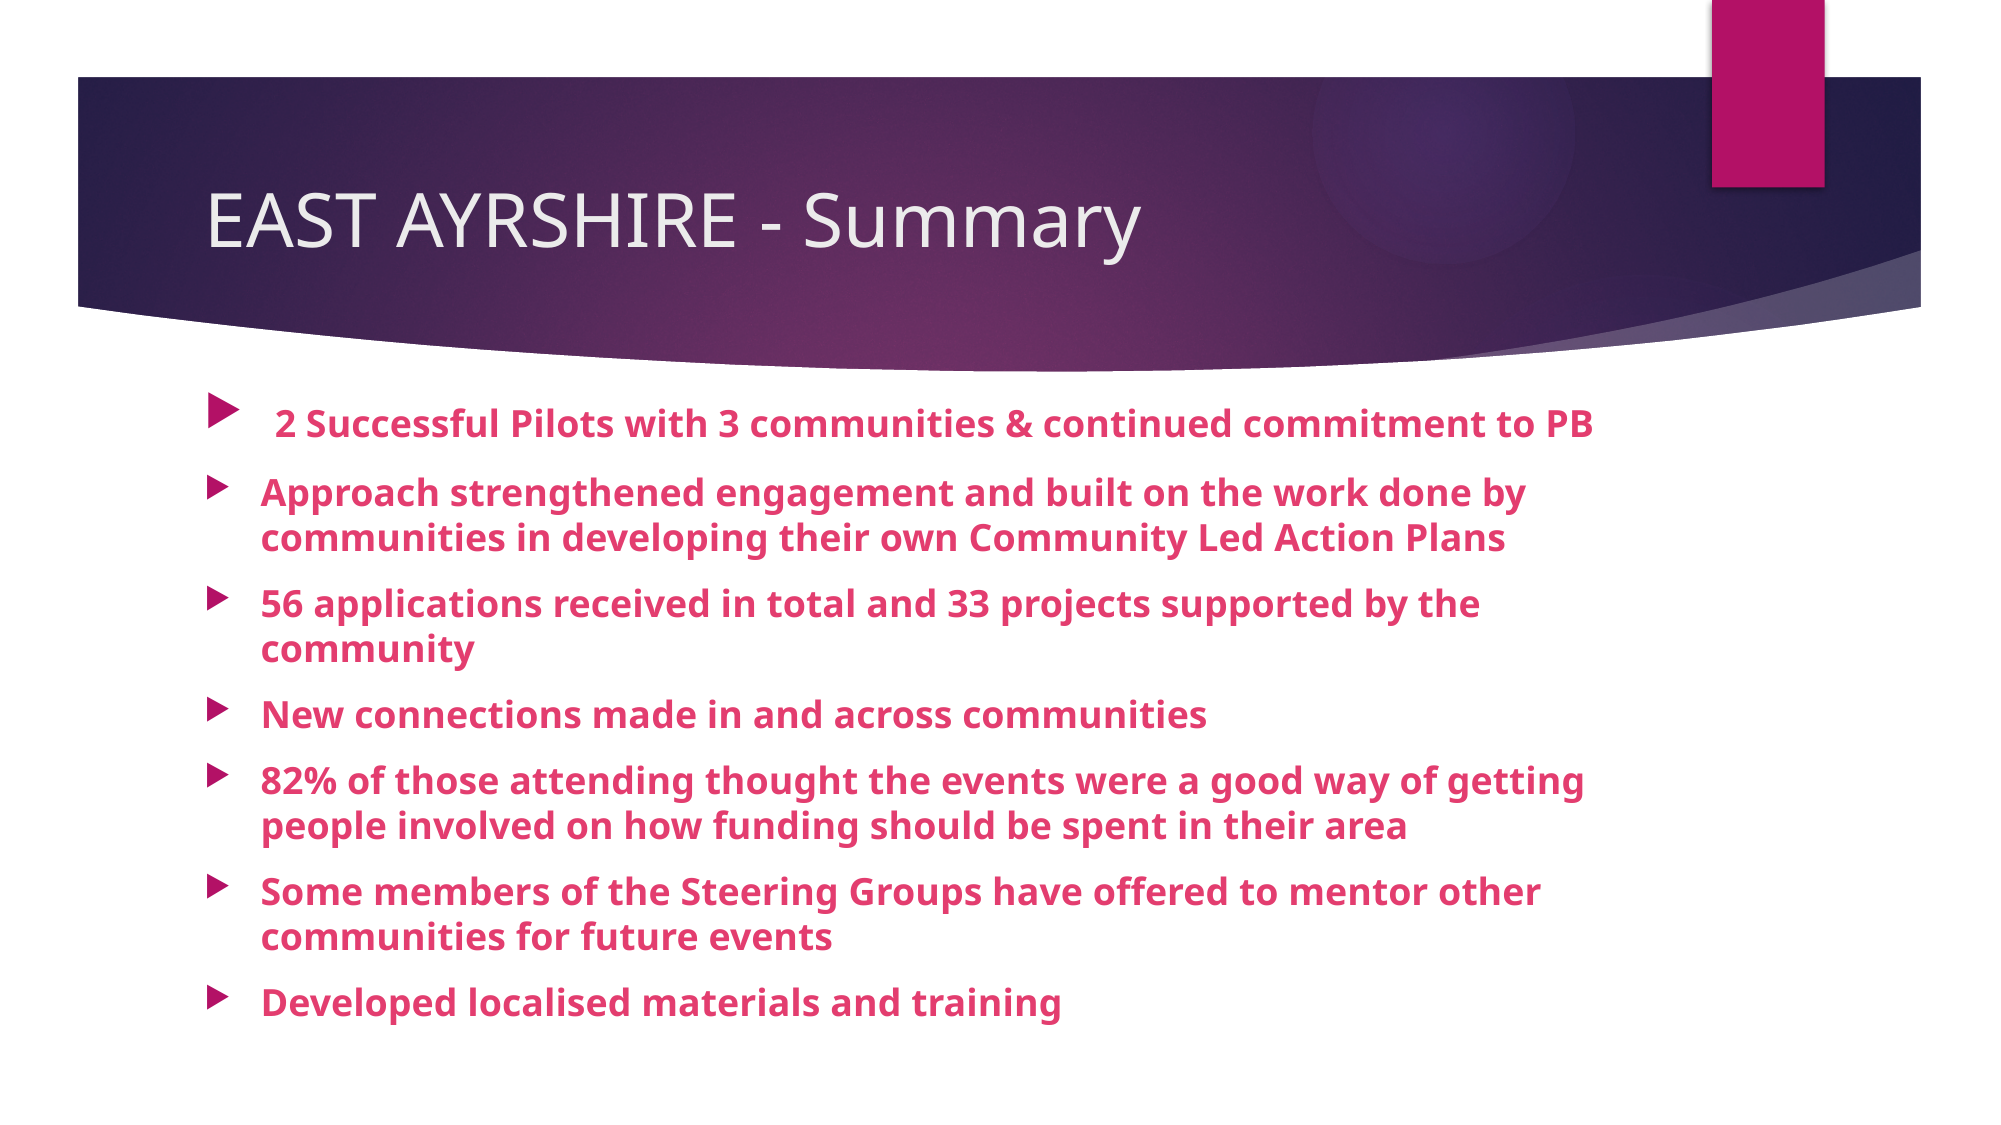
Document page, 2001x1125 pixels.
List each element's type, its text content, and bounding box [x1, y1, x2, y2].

title EAST AYRSHIRE - Summary [189, 159, 1627, 276]
list 2 Successful Pilots with 3 communities & continued commitment to PB Approach strengthened engagement and built on the work done by communities in developing their own Community Led Action Plans 56 applications received in total and 33 projects supported by the community New connections made in and across communities 82% of those attending thought the events were a good way of getting people involved on how funding should be spent in their area Some members of the Steering Groups have offered to mentor other communities for future events Developed localised materials and training [189, 375, 1638, 1069]
